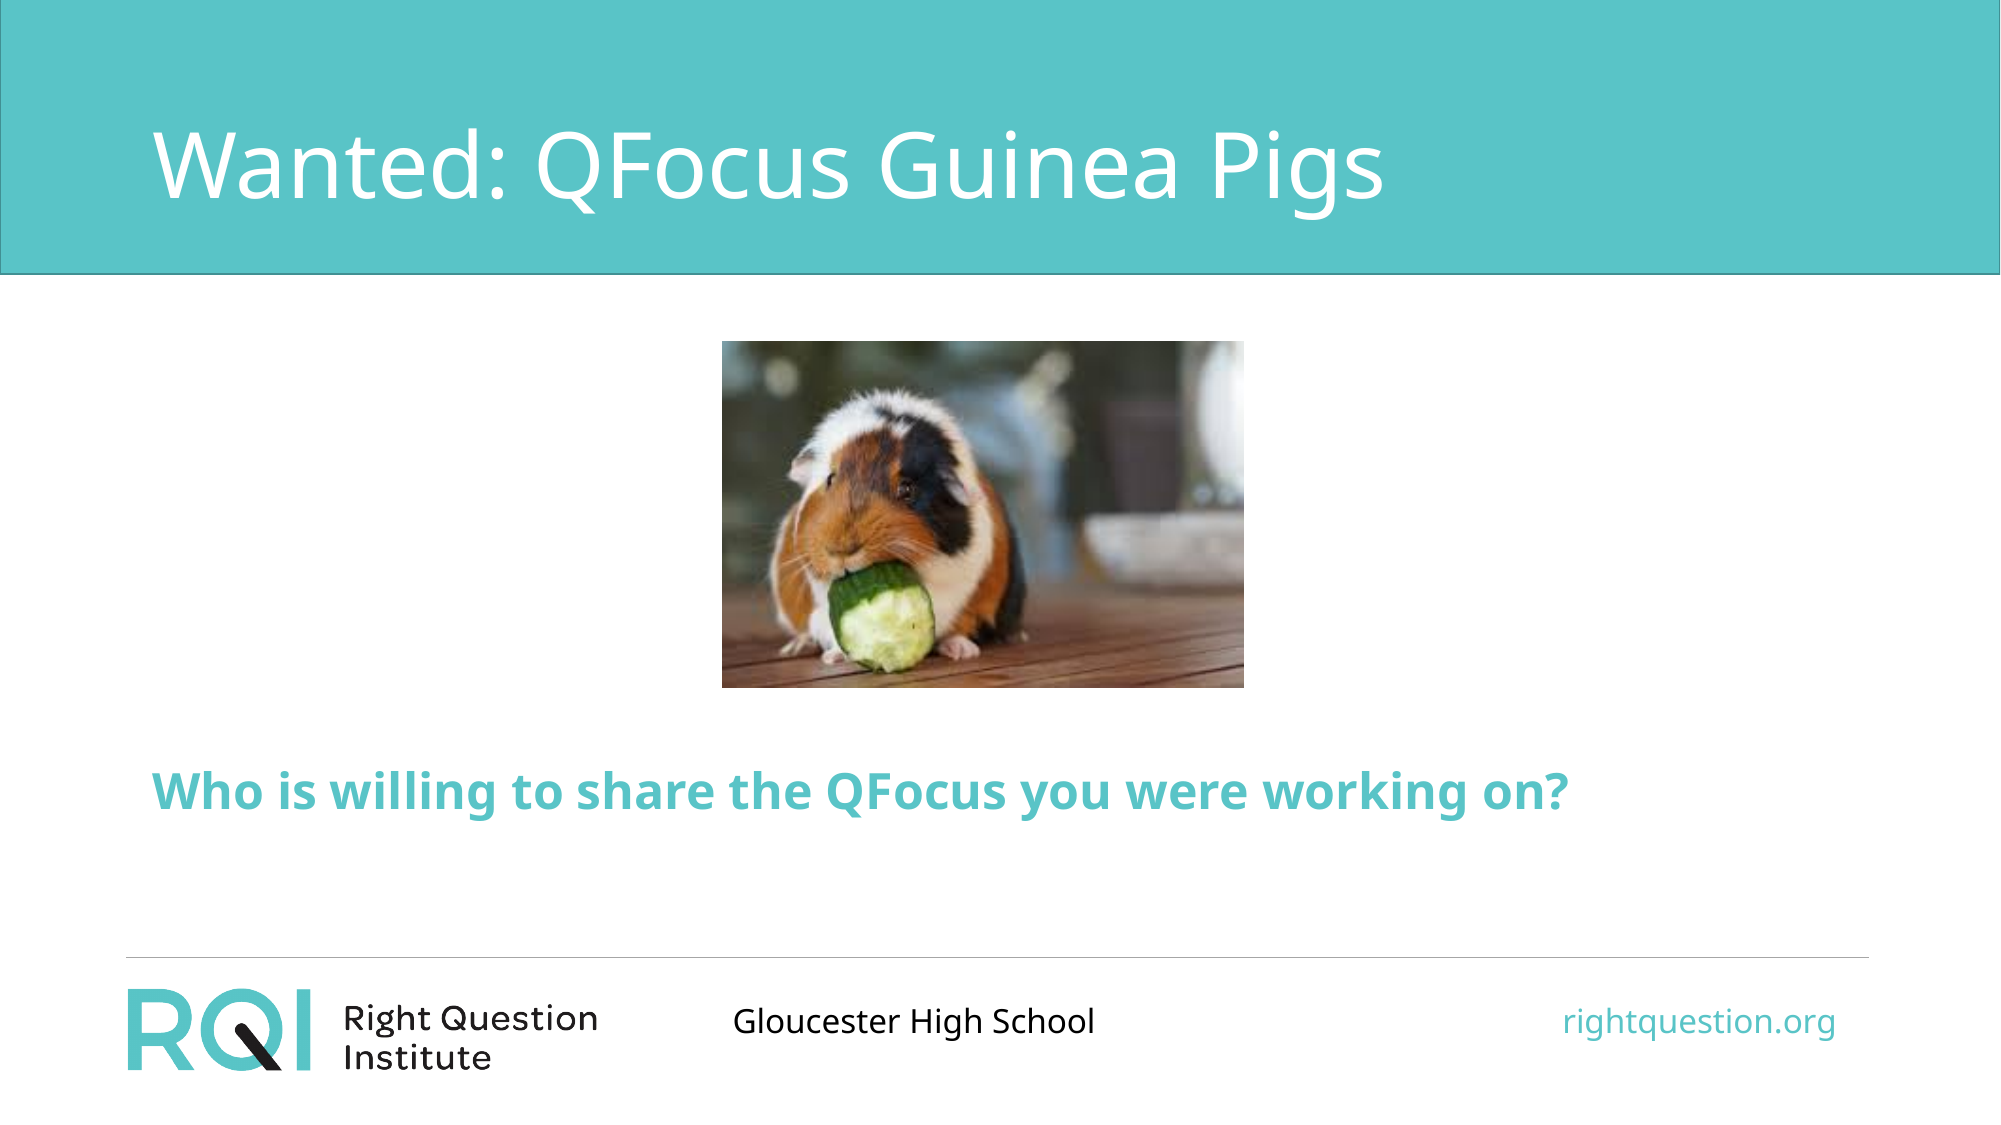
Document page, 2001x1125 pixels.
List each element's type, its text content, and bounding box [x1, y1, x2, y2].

title Wanted: QFocus Guinea Pigs [137, 59, 1863, 278]
picture [126, 987, 598, 1072]
text_box Who is willing to share the QFocus you were working on? [137, 752, 1631, 827]
picture [722, 341, 1244, 688]
